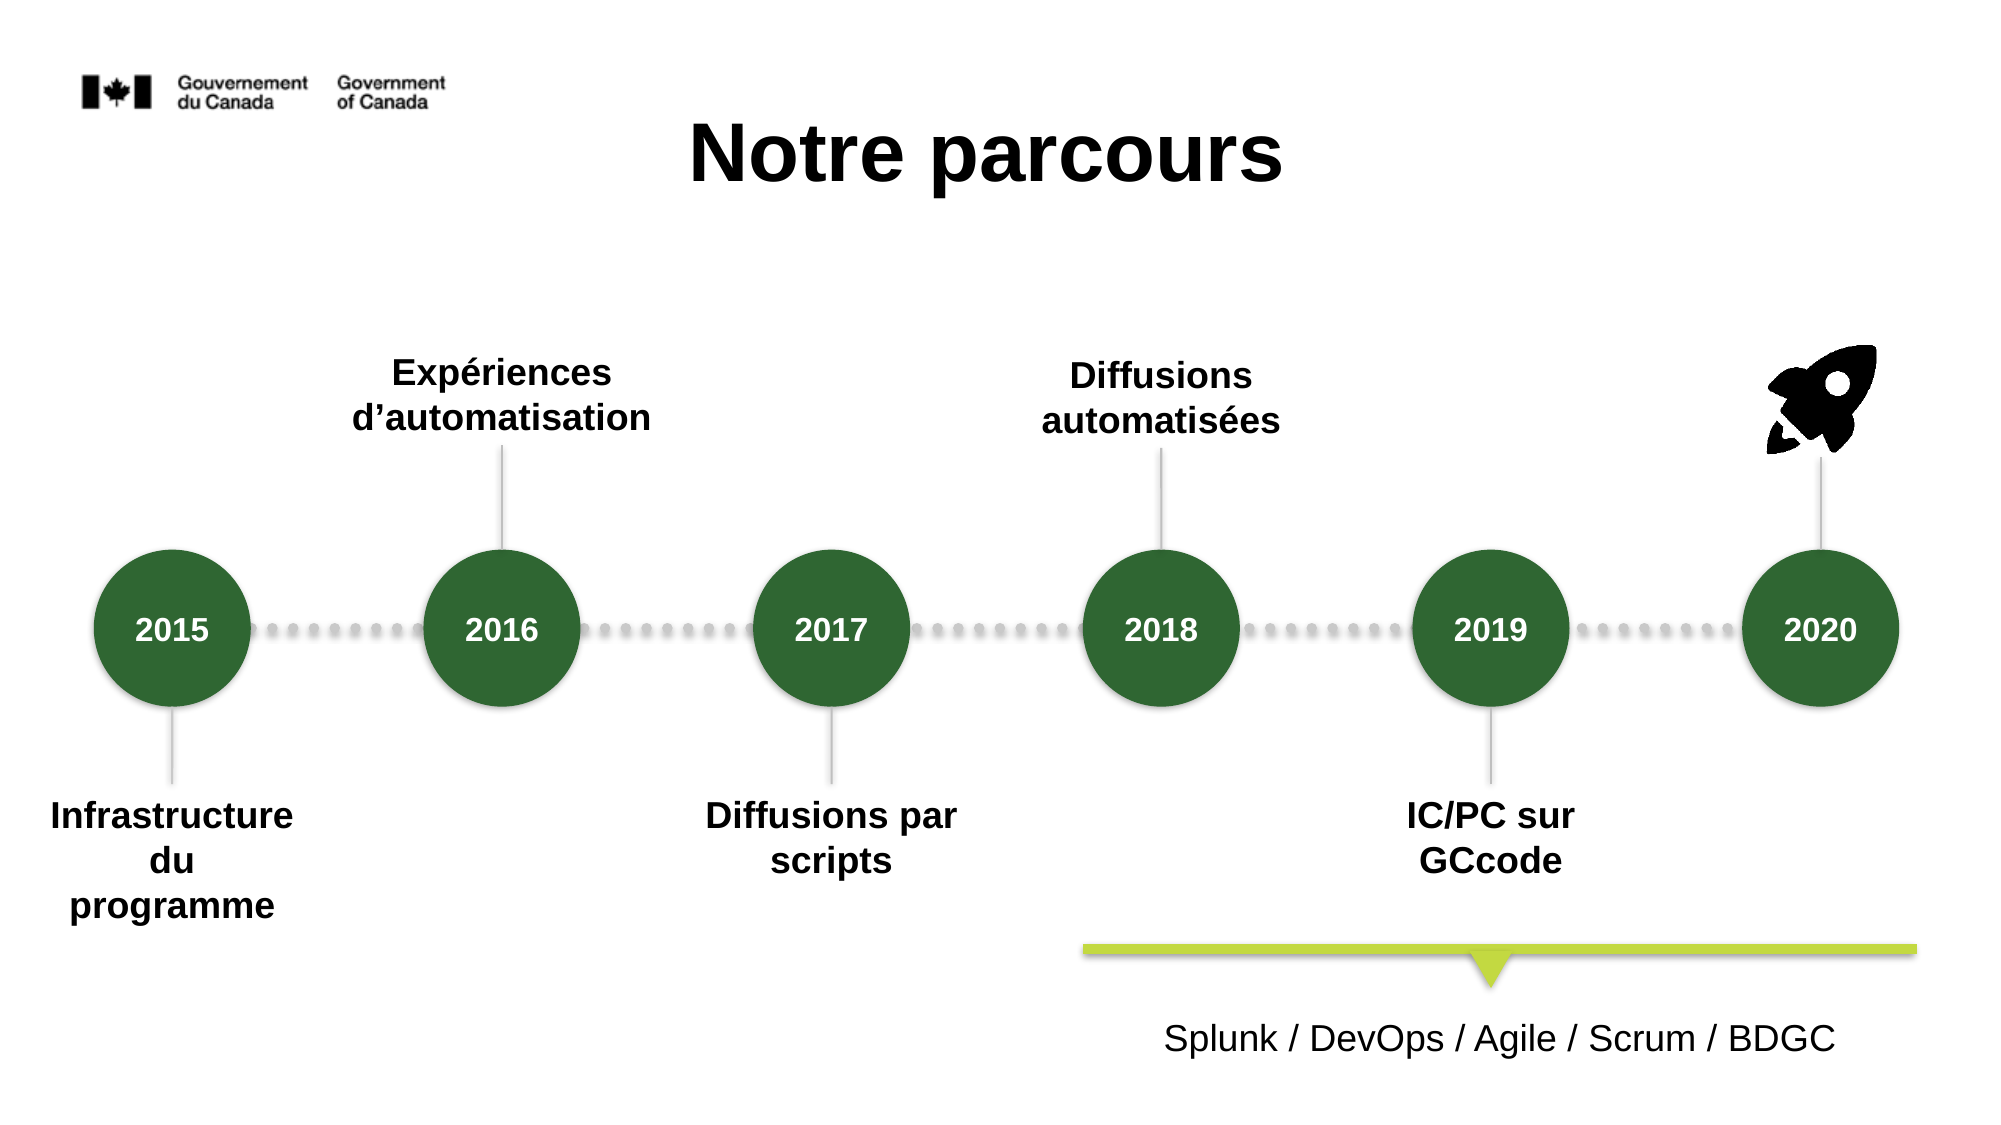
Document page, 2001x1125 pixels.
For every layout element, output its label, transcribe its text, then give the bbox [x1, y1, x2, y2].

text_box Infrastructure du programme [31, 784, 314, 934]
text_box 2017 [753, 640, 910, 708]
text_box 2016 [423, 640, 581, 708]
text_box 2019 [1412, 640, 1570, 708]
text_box 2015 [93, 548, 252, 708]
picture [66, 55, 479, 127]
text_box 2020 [1741, 549, 1900, 708]
text_box Splunk / DevOps / Agile / Scrum / BDGC [1082, 1006, 1918, 1066]
text_box Diffusions par scripts [690, 784, 973, 889]
text_box Notre parcours [530, 91, 1443, 221]
text_box 2018 [1082, 640, 1240, 708]
text_box IC/PC sur GCcode [1350, 784, 1632, 889]
text_box Expériences d’automatisation [325, 340, 679, 446]
text_box 2017 [752, 548, 911, 627]
text_box 2018 [1082, 549, 1241, 627]
text_box Diffusions automatisées [1020, 343, 1303, 448]
text_box 2016 [422, 549, 582, 627]
picture [1763, 341, 1879, 458]
text_box [1472, 957, 1510, 989]
text_box 2019 [1411, 548, 1571, 627]
